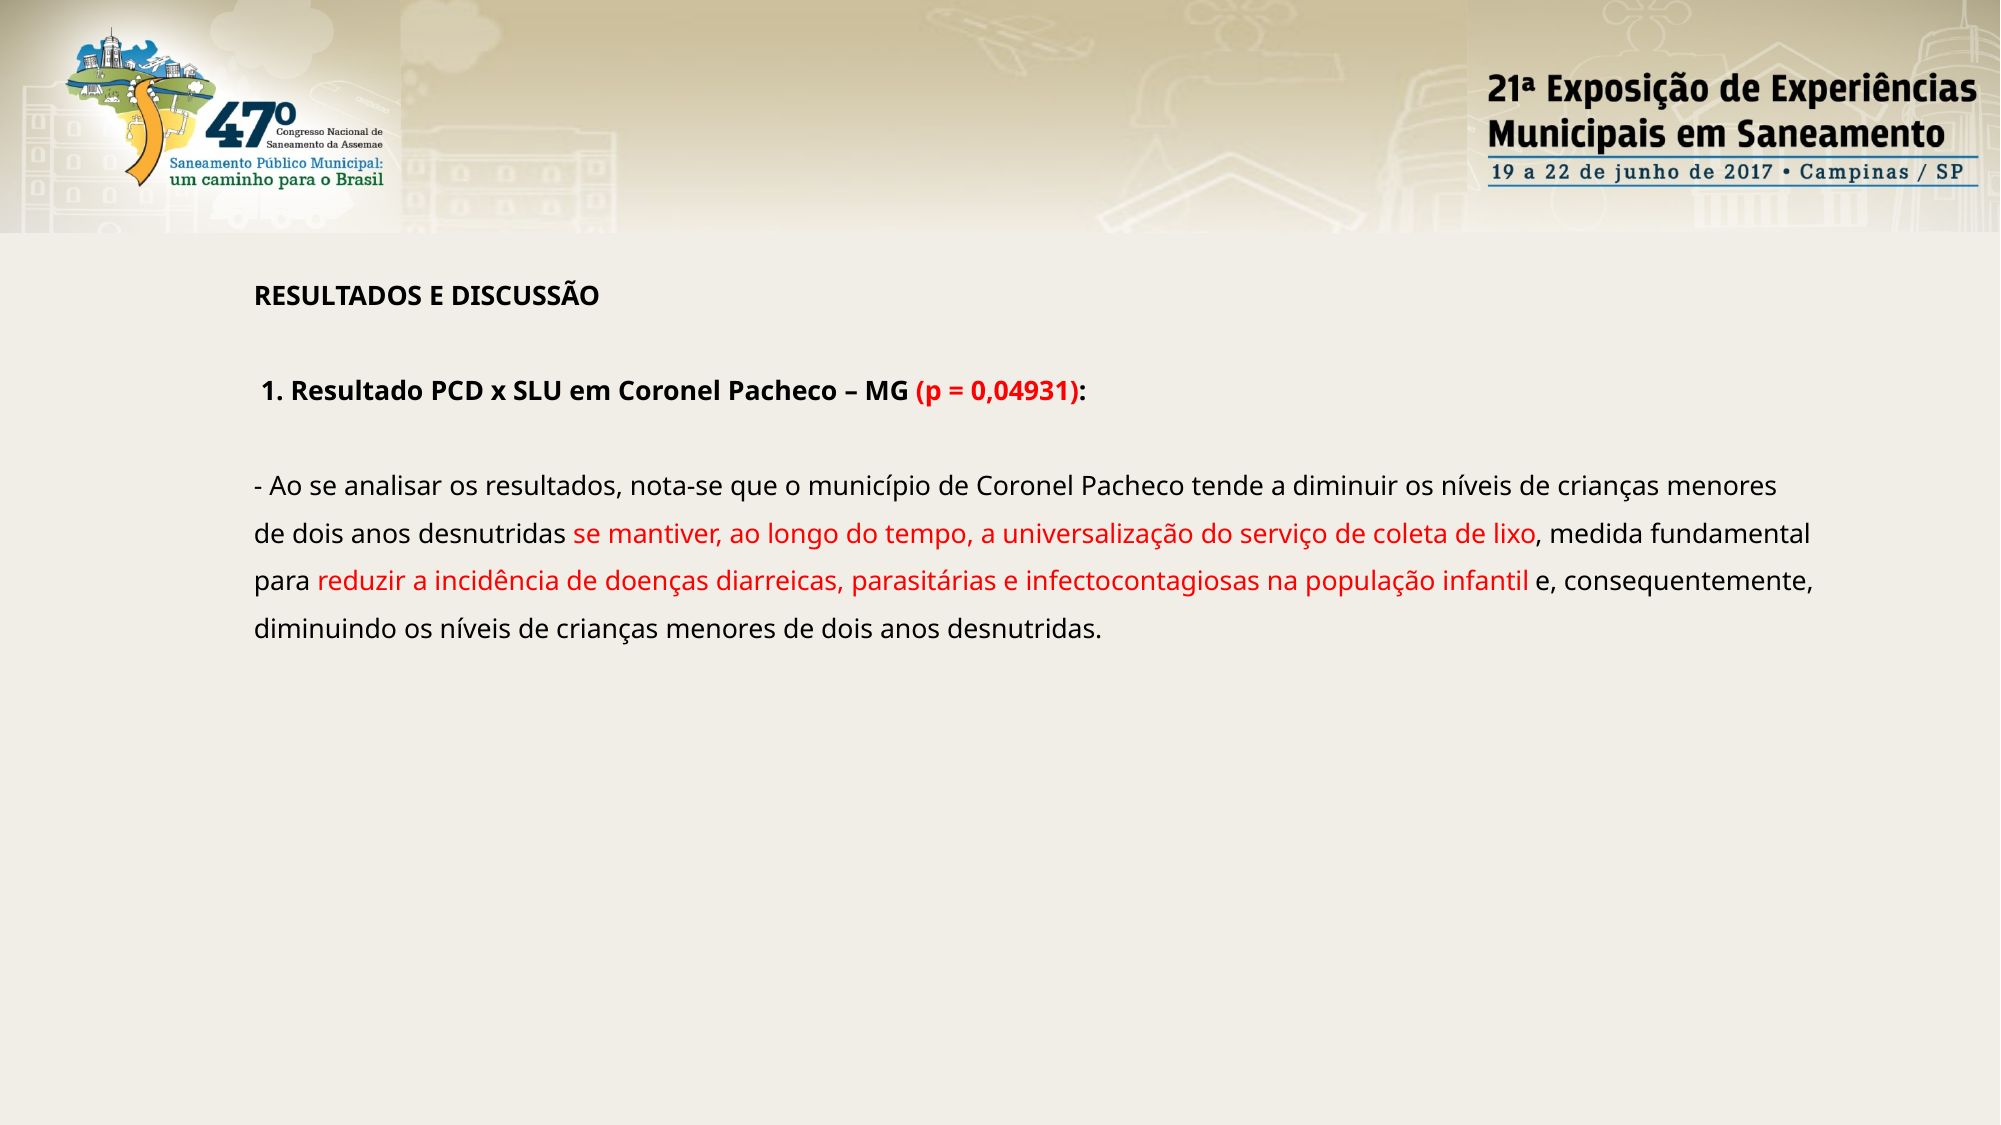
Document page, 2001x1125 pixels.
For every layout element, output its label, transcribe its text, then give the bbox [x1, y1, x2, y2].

picture [0, 0, 2000, 233]
title RESULTADOS E DISCUSSÃO 1. Resultado PCD x SLU em Coronel Pacheco – MG (p = 0,04931): - Ao se analisar os resultados, nota-se que o município de Coronel Pacheco tende a diminuir os níveis de crianças menores de dois anos desnutridas se mantiver, ao longo do tempo, a universalização do serviço de coleta de lixo, medida fundamental para reduzir a incidência de doenças diarreicas, parasitárias e infectocontagiosas na população infantil e, consequentemente, diminuindo os níveis de crianças menores de dois anos desnutridas. [239, 254, 1830, 1002]
